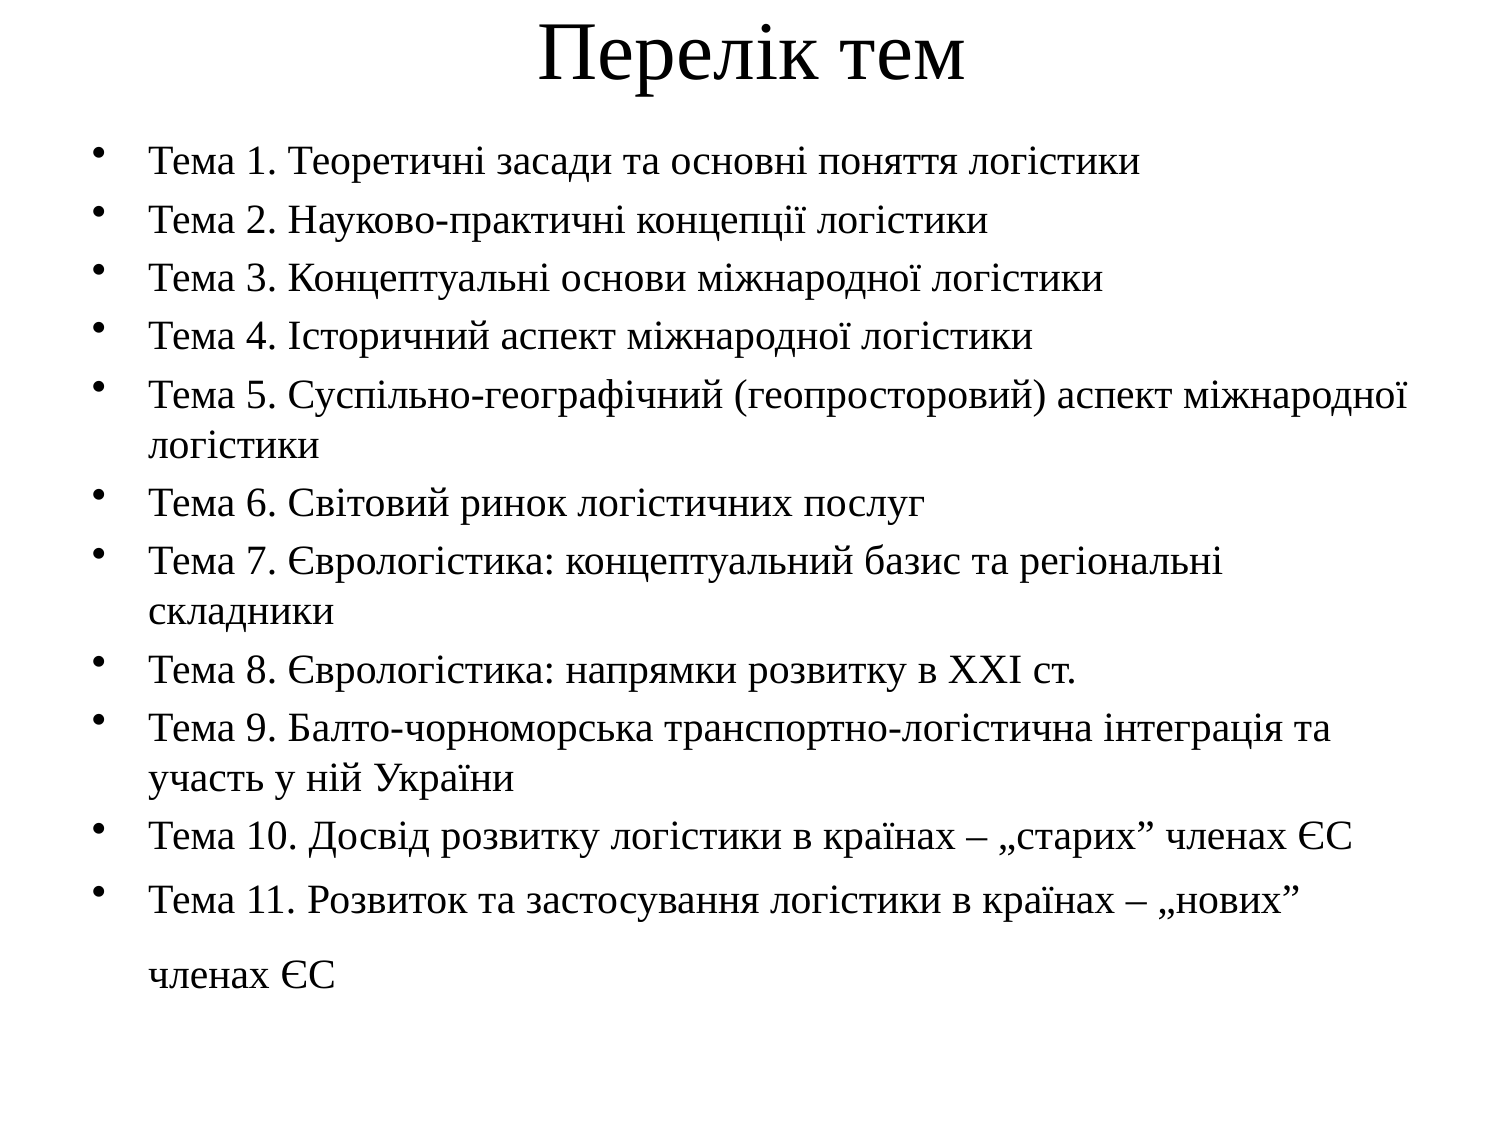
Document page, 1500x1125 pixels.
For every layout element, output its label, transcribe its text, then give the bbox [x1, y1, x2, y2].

list Тема 1. Теоретичні засади та основні поняття логістики Тема 2. Науково-практичні концепції логістики Тема 3. Концептуальні основи міжнародної логістики Тема 4. Історичний аспект міжнародної логістики Тема 5. Суспільно-географічний (геопросторовий) аспект міжнародної логістики Тема 6. Світовий ринок логістичних послуг Тема 7. Єврологістика: концептуальний базис та регіональні складники Тема 8. Єврологістика: напрямки розвитку в ХХІ ст. Тема 9. Балто-чорноморська транспортно-логістична інтеграція та участь у ній України Тема 10. Досвід розвитку логістики в країнах – „старих” членах ЄС Тема 11. Розвиток та застосування логістики в країнах – „нових” членах ЄС [76, 125, 1428, 1125]
title Перелік тем [76, 0, 1428, 93]
